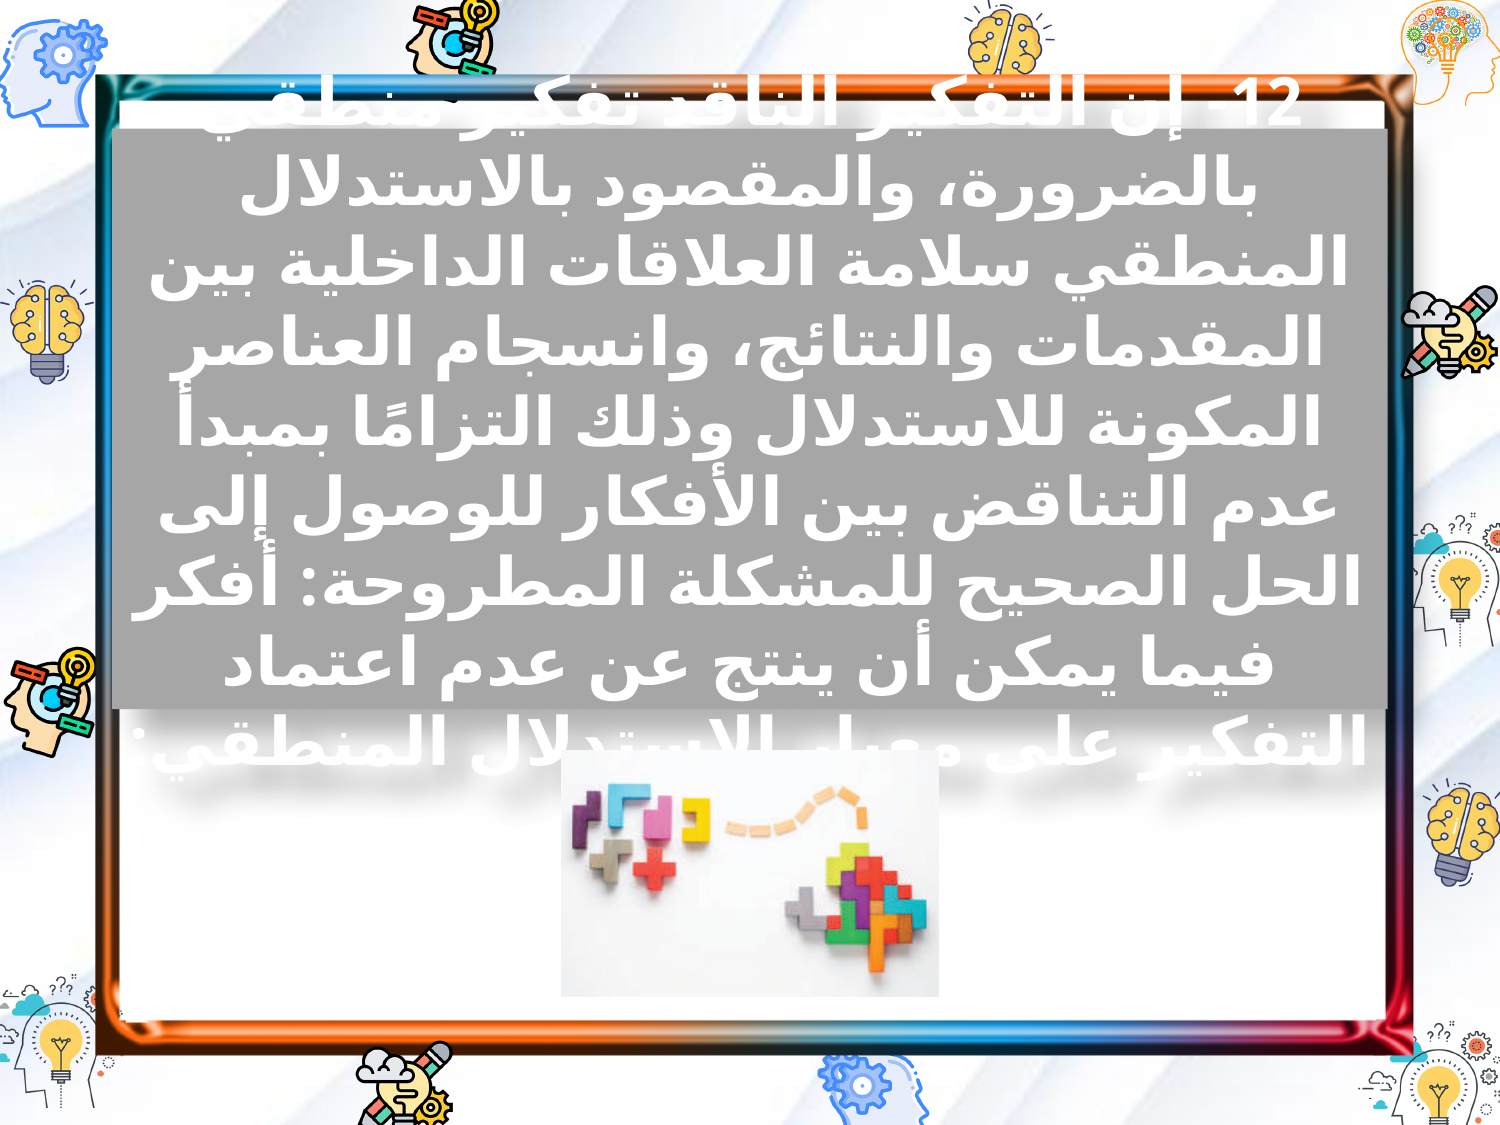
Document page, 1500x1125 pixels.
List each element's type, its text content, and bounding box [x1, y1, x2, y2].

text_box 12- إن التفكير الناقد تفكير منطقي بالضرورة، والمقصود بالاستدلال المنطقي سلامة العلاقات الداخلية بين المقدمات والنتائج، وانسجام العناصر المكونة للاستدلال وذلك التزامًا بمبدأ عدم التناقض بين الأفكار للوصول إلى الحل الصحيح للمشكلة المطروحة: أفكر فيما يمكن أن ينتج عن عدم اعتماد التفكير على معيار الاستدلال المنطقي: [110, 127, 1390, 711]
picture [0, 0, 1500, 1125]
